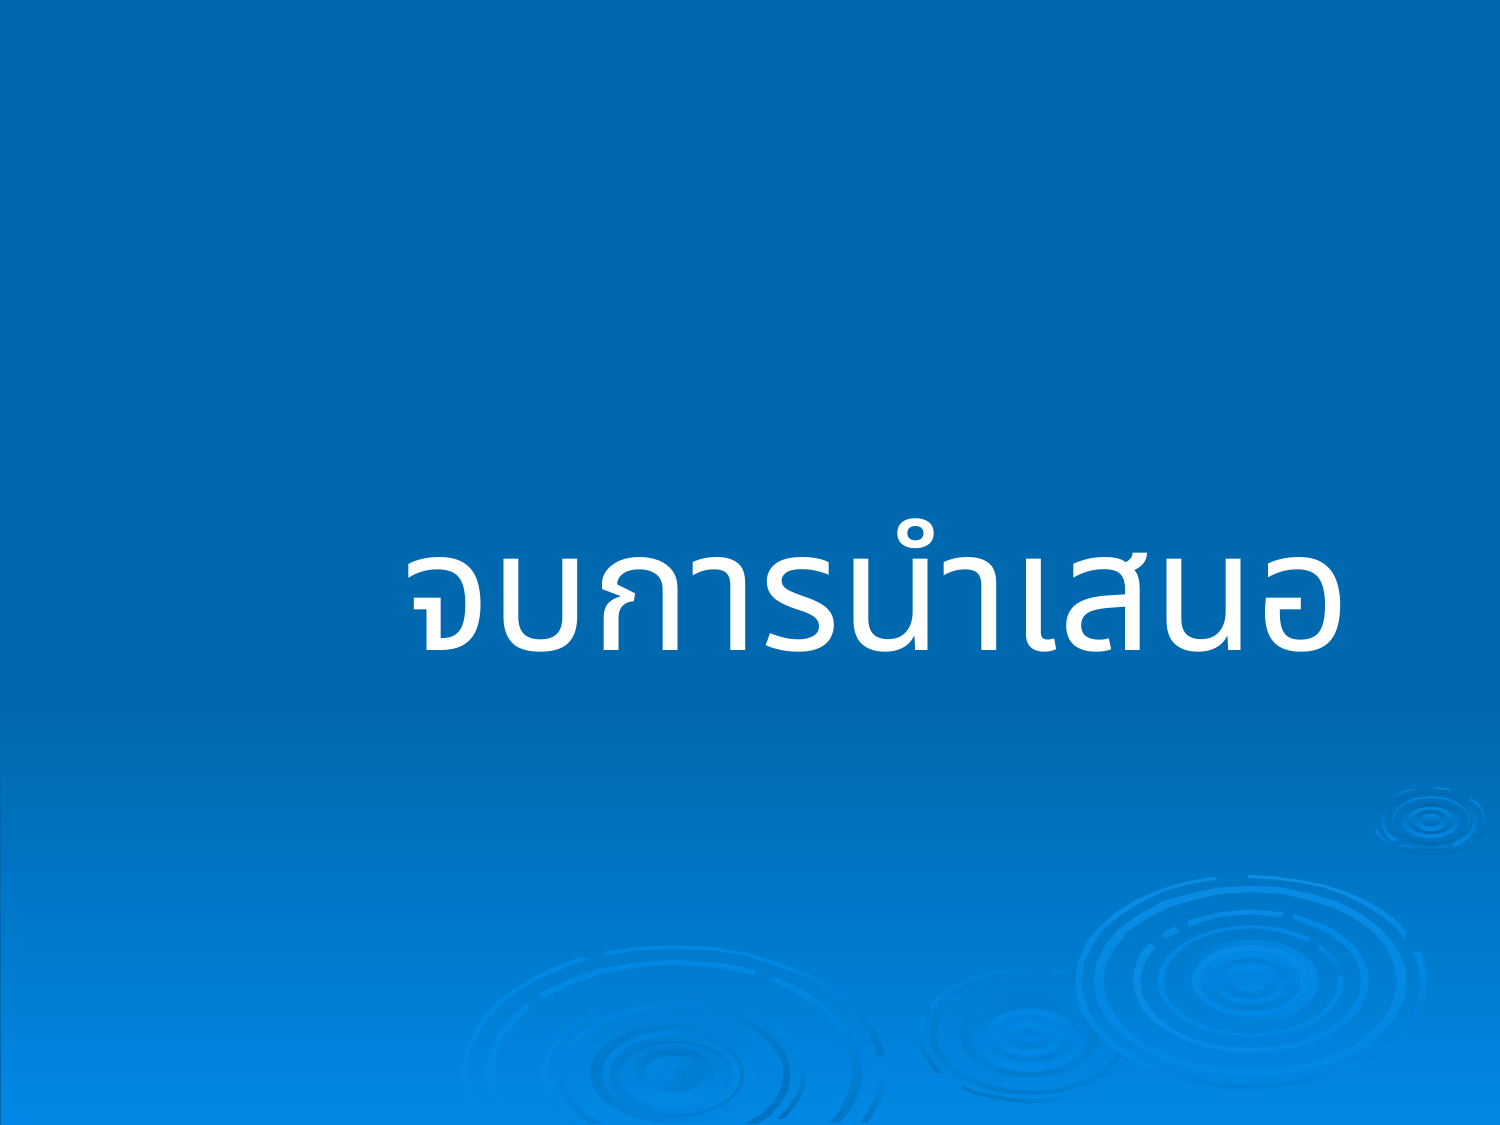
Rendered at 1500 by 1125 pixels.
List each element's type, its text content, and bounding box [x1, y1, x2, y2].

list จบการนำเสนอ [74, 262, 1426, 1006]
